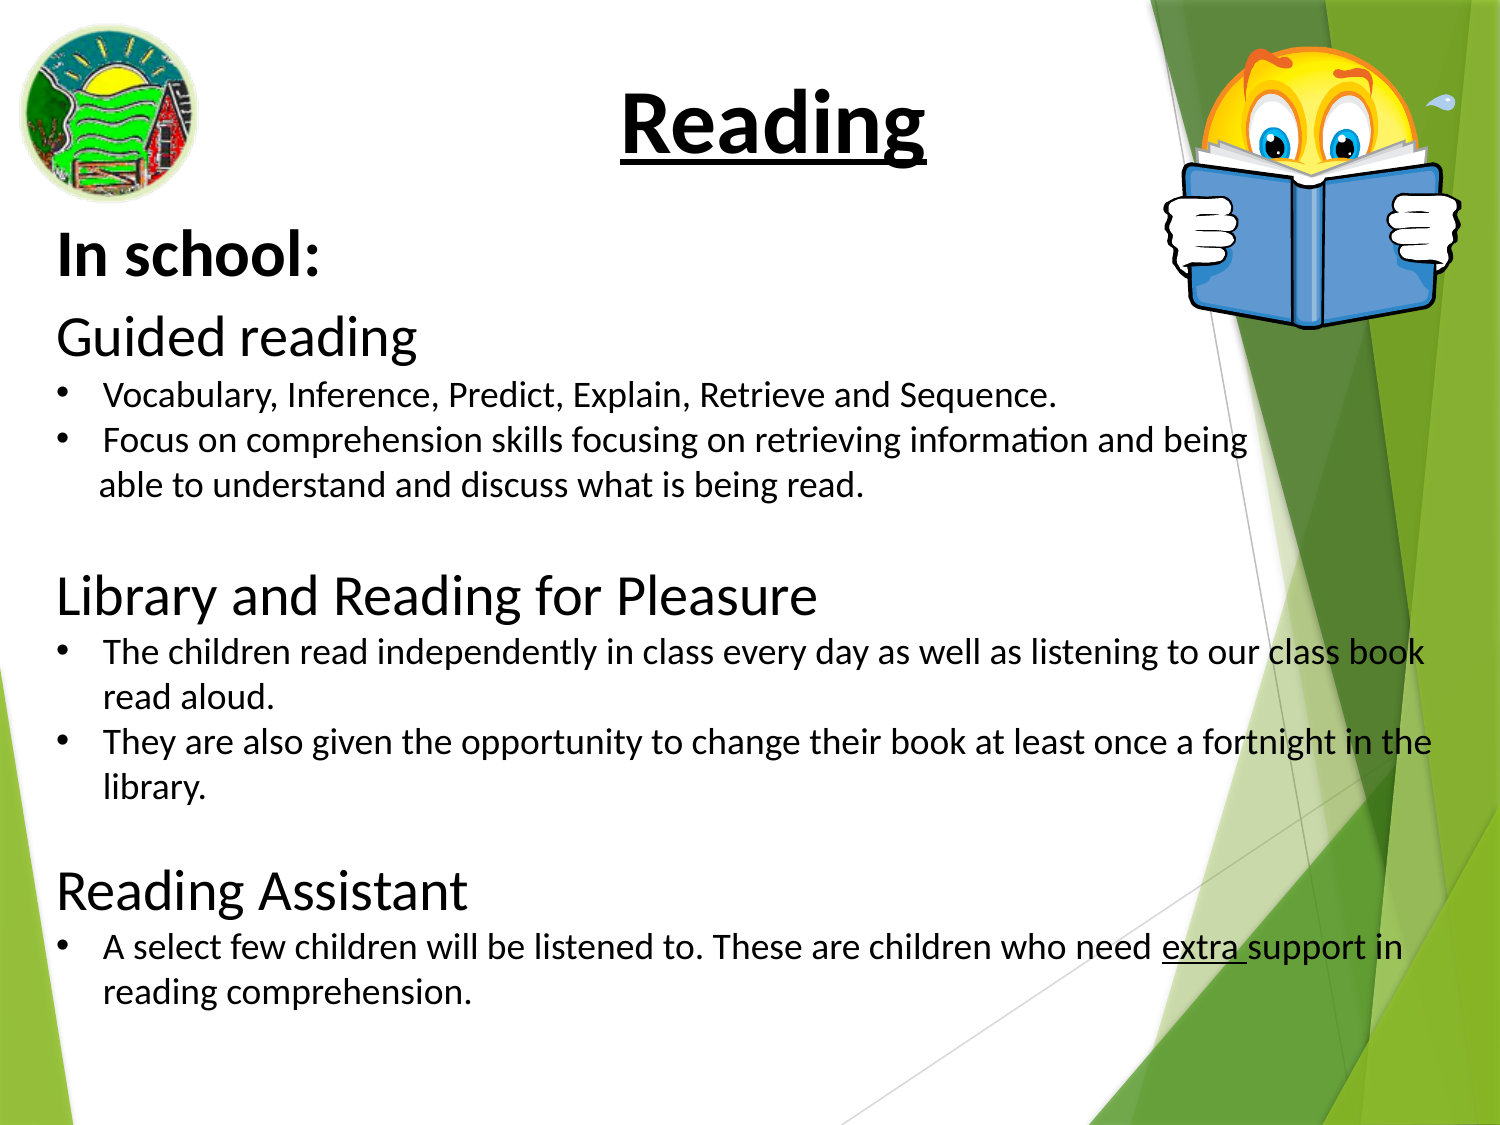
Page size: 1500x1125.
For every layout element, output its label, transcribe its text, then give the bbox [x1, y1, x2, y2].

text_box Reading [212, 54, 1158, 180]
text_box In school: Guided reading Vocabulary, Inference, Predict, Explain, Retrieve and Sequence. Focus on comprehension skills focusing on retrieving information and being able to understand and discuss what is being read. Library and Reading for Pleasure The children read independently in class every day as well as listening to our class book read aloud. They are also given the opportunity to change their book at least once a fortnight in the library. Reading Assistant A select few children will be listened to. These are children who need extra support in reading comprehension. [41, 202, 1500, 1042]
picture [17, 12, 208, 212]
picture [1162, 45, 1462, 331]
